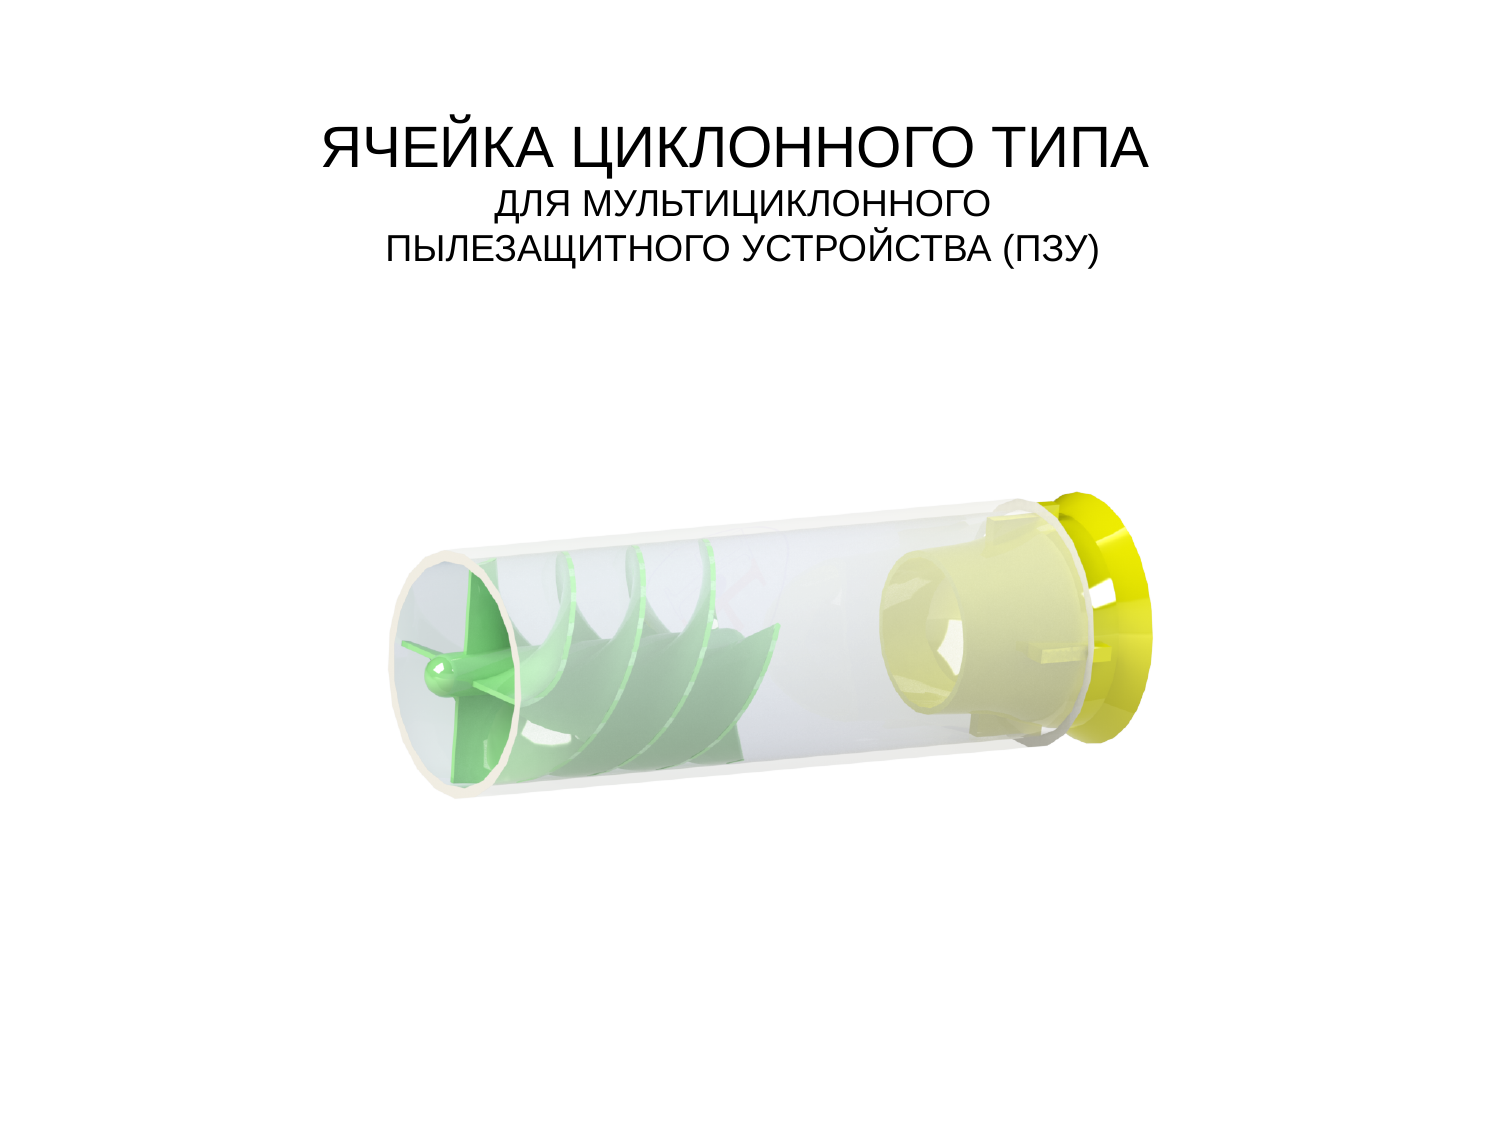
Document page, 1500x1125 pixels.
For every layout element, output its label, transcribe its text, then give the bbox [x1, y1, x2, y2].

picture [41, 255, 1446, 1046]
text_box ЯЧЕЙКА ЦИКЛОННОГО ТИПА ДЛЯ МУЛЬТИЦИКЛОННОГО ПЫЛЕЗАЩИТНОГО УСТРОЙСТВА (ПЗУ) [305, 101, 1181, 253]
